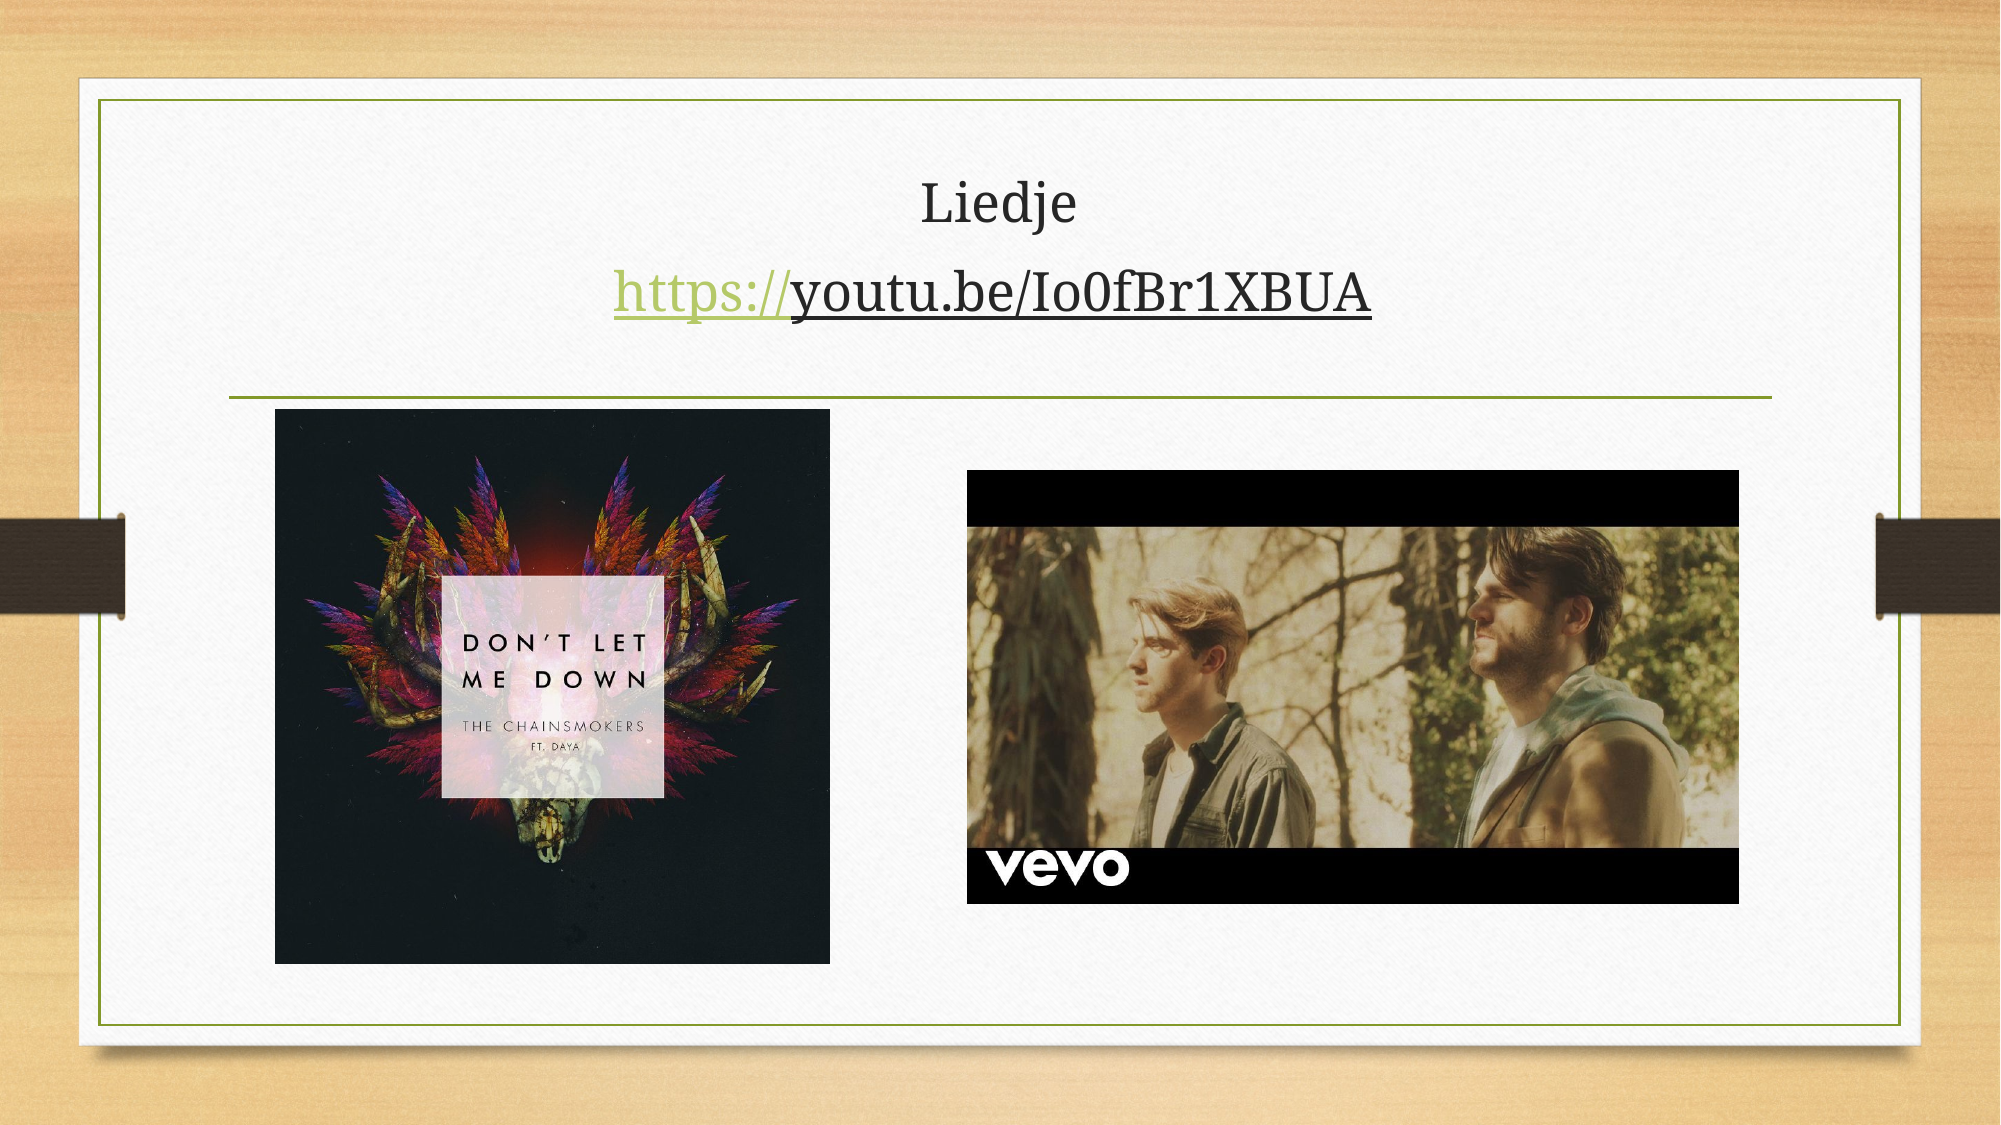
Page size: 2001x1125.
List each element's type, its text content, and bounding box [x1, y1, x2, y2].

picture [0, 0, 2001, 1125]
list Liedje https://youtu.be/Io0fBr1XBUA [212, 161, 1788, 964]
